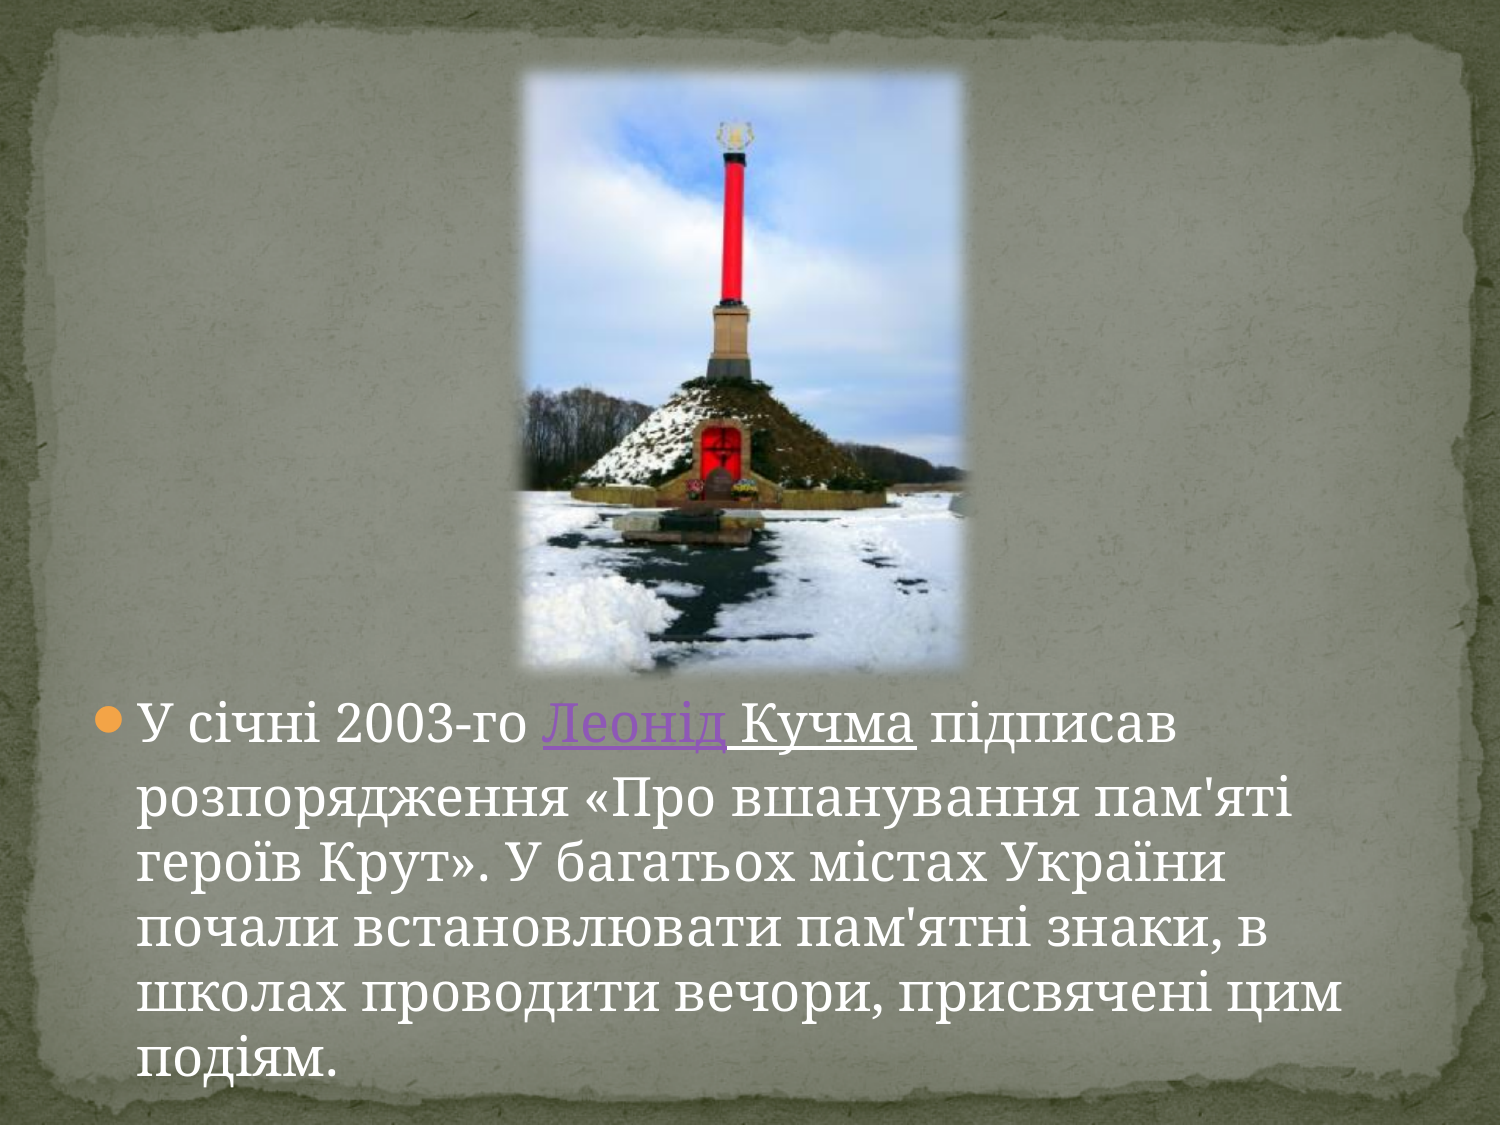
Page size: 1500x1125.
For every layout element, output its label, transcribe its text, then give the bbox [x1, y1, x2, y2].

list У січні 2003-го Леонід Кучма підписав розпорядження «Про вшанування пам'яті героїв Крут». У багатьох містах України почали встановлювати пам'ятні знаки, в школах проводити вечори, присвячені цим подіям. [76, 680, 1427, 1035]
picture [507, 56, 980, 685]
